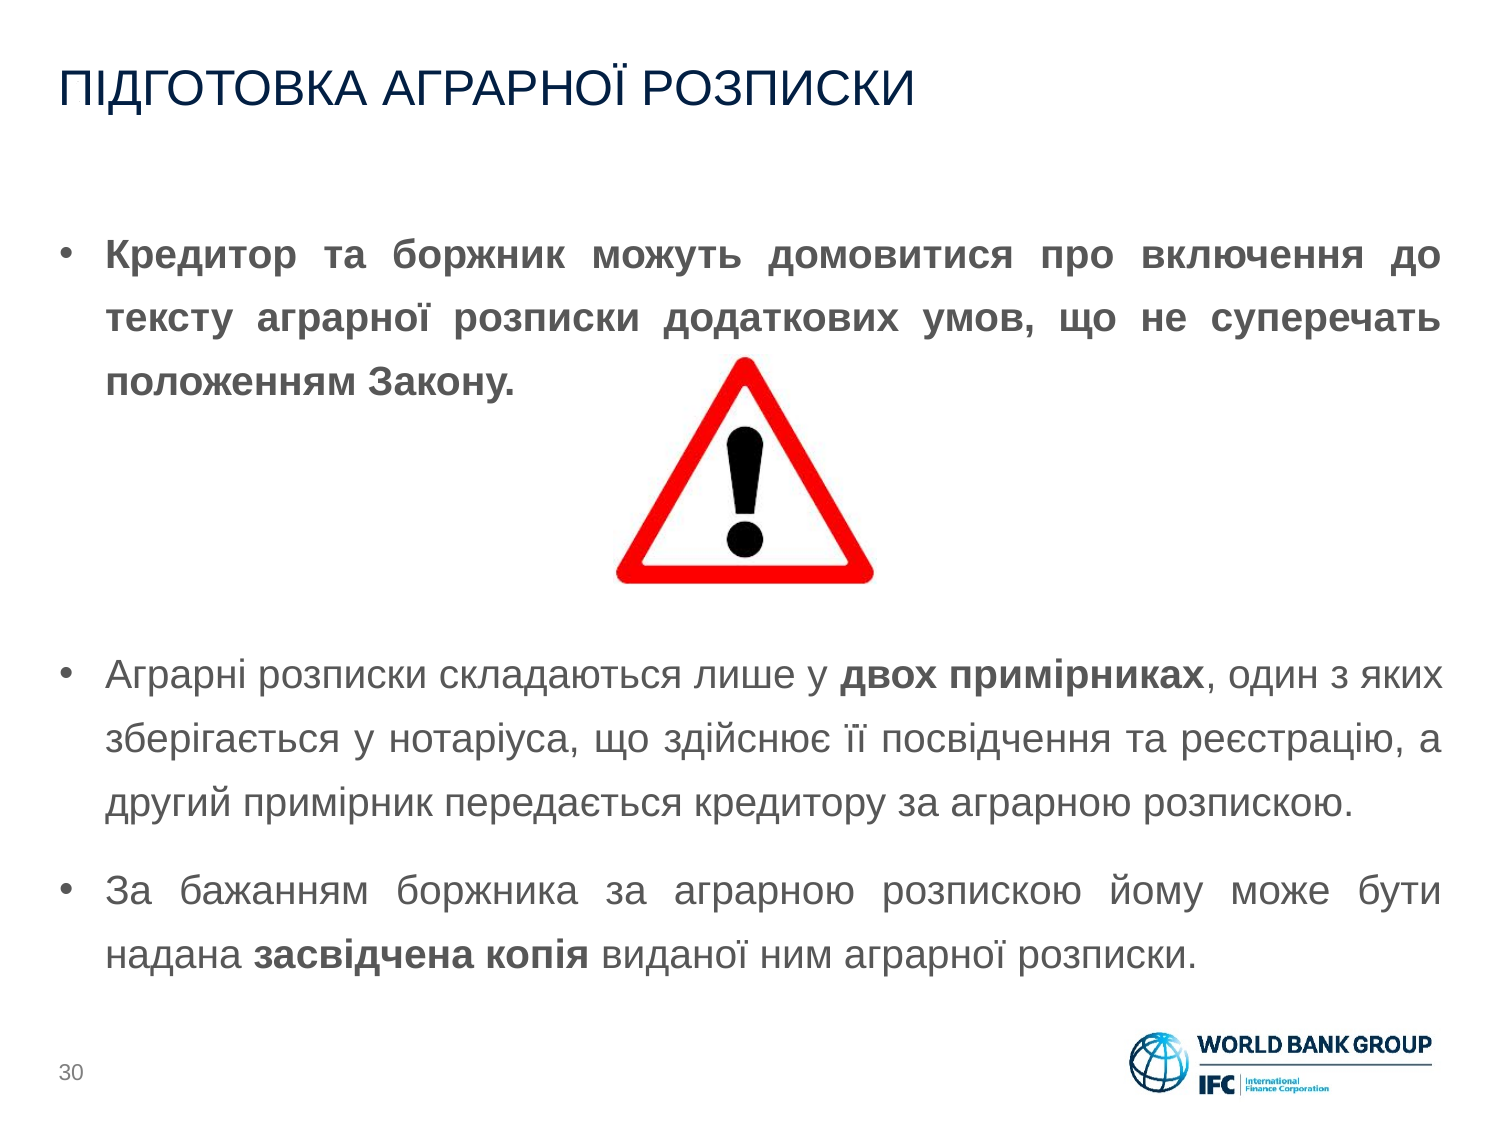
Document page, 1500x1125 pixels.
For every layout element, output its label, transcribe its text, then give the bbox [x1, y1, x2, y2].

slide_number 30 [58, 1041, 150, 1101]
title ПІДГОТОВКА АГРАРНОЇ РОЗПИСКИ [58, 97, 1484, 189]
picture [613, 354, 877, 587]
picture [1113, 1017, 1449, 1111]
list Кредитор та боржник можуть домовитися про включення до тексту аграрної розписки додаткових умов, що не суперечать положенням Закону. Аграрні розписки складаються лише у двох примірниках, один з яких зберігається у нотаріуса, що здійснює її посвідчення та реєстрацію, а другий примірник передається кредитору за аграрною розпискою. За бажанням боржника за аграрною розпискою йому може бути надана засвідчена копія виданої ним аграрної розписки. [58, 212, 1444, 1036]
